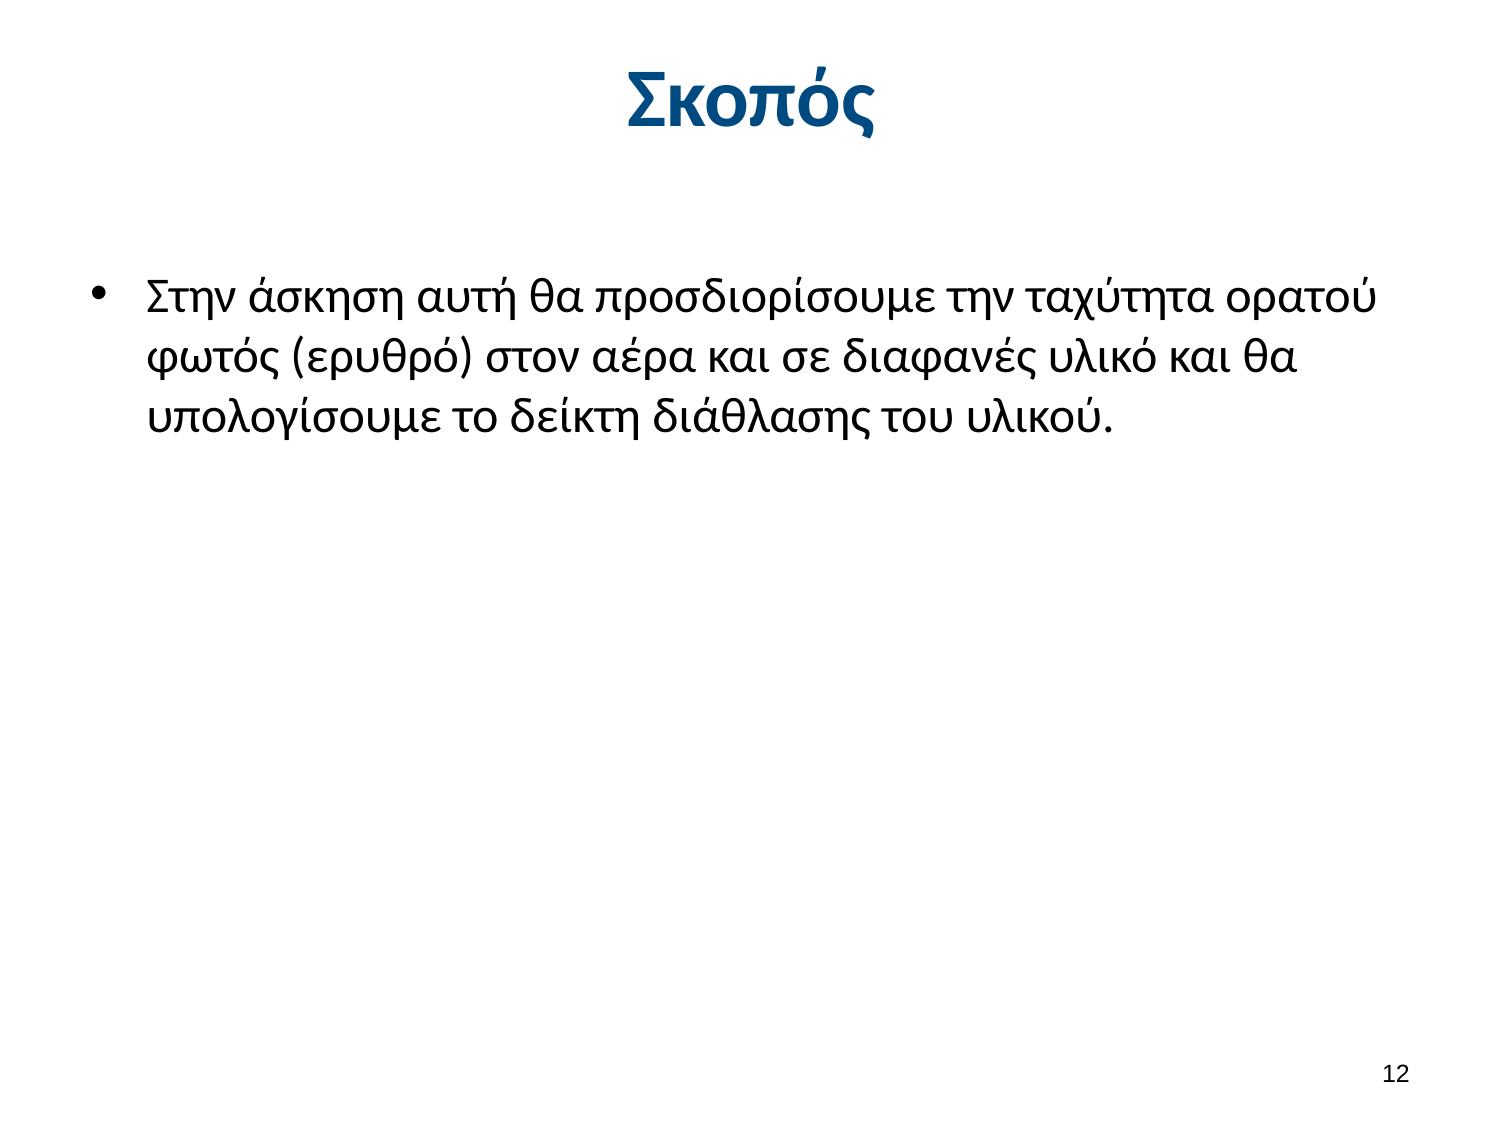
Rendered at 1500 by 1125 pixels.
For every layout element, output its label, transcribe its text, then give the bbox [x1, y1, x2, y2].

list Στην άσκηση αυτή θα προσδιορίσουμε την ταχύτητα ορατού φωτός (ερυθρό) στον αέρα και σε διαφανές υλικό και θα υπολογίσουμε το δείκτη διάθλασης του υλικού. [75, 255, 1425, 1024]
slide_number 11 [1074, 1042, 1425, 1103]
title Σκοπός [76, 19, 1427, 169]
